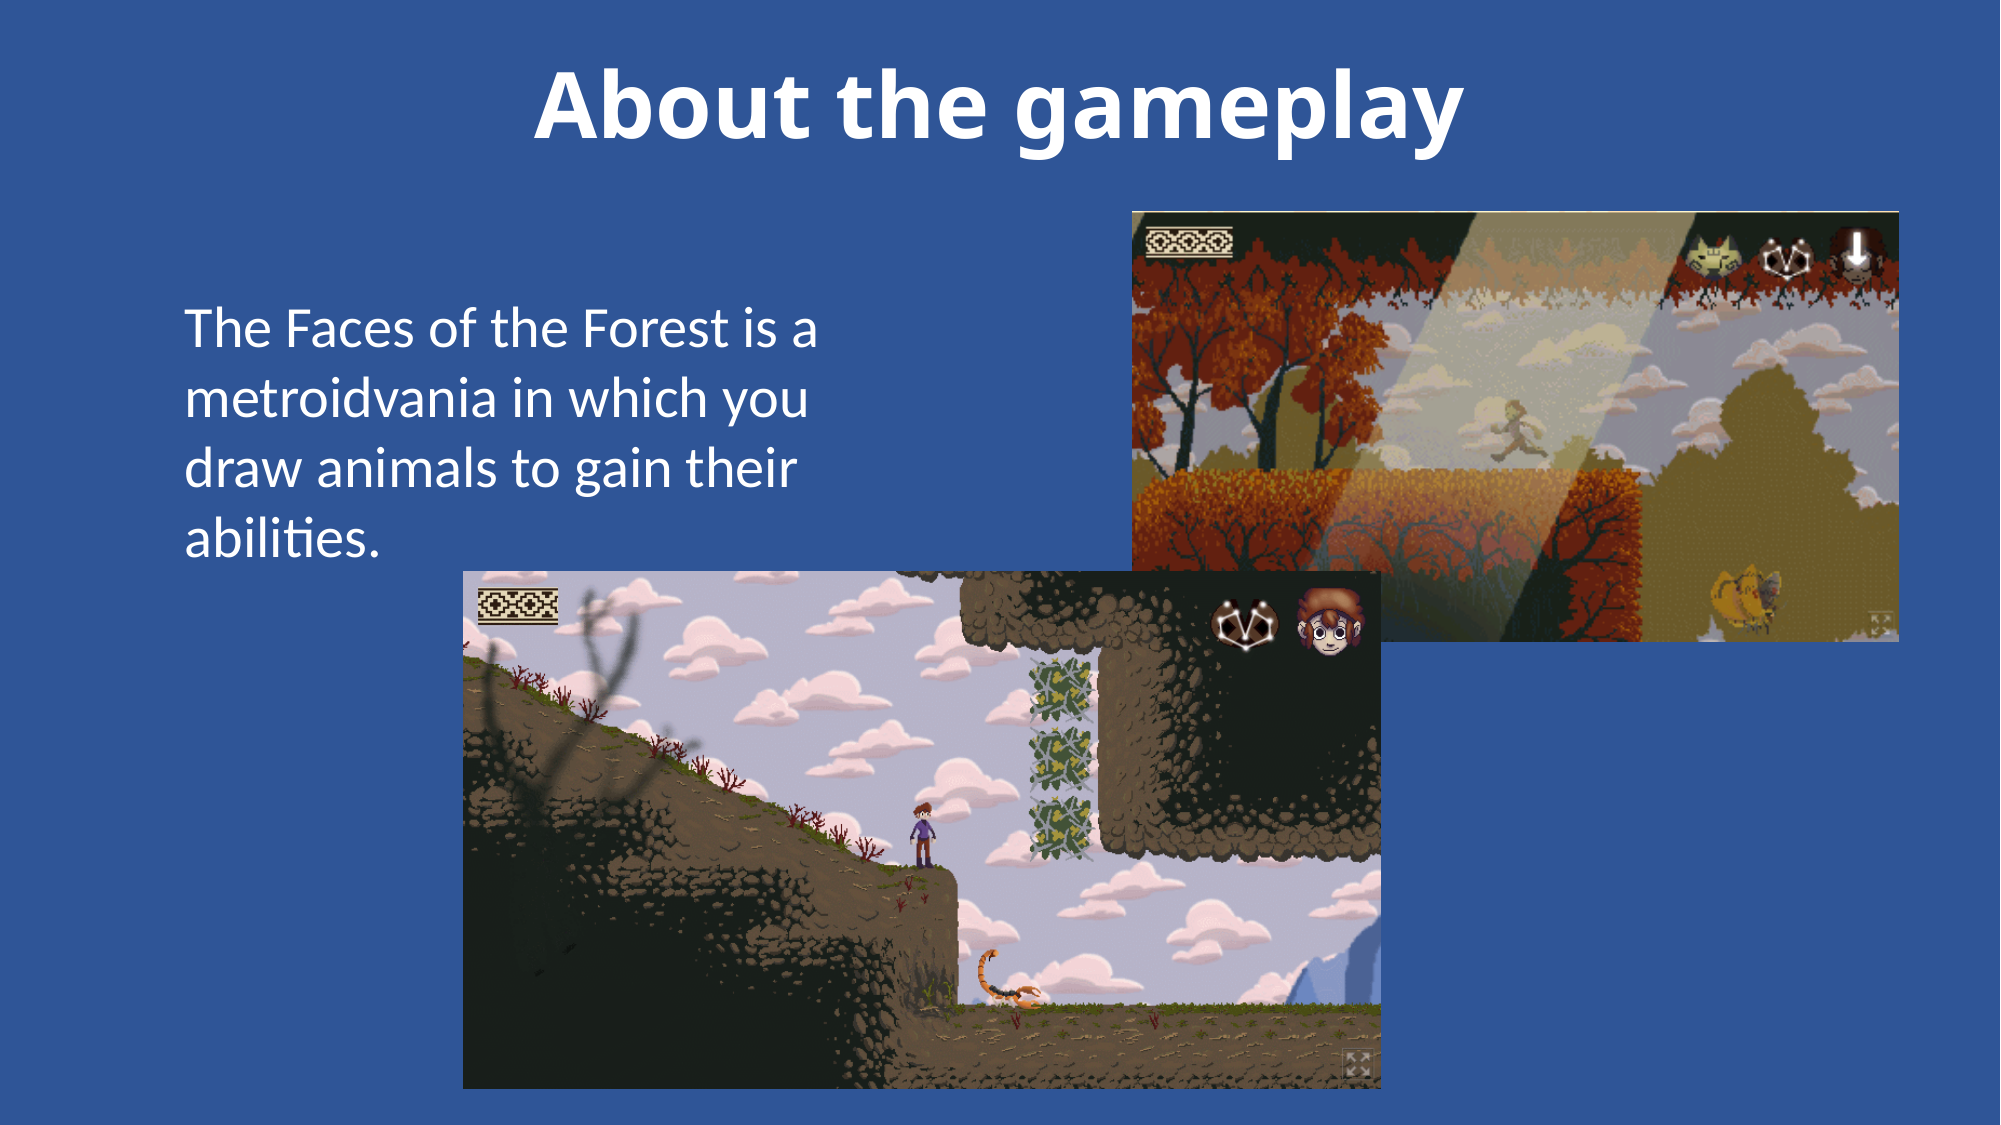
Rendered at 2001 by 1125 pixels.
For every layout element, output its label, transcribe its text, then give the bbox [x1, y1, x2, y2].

title About the gameplay [137, 0, 1863, 218]
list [1132, 211, 1899, 642]
picture [463, 571, 1381, 1089]
text_box The Faces of the Forest is a metroidvania in which you draw animals to gain their abilities. [169, 281, 867, 577]
